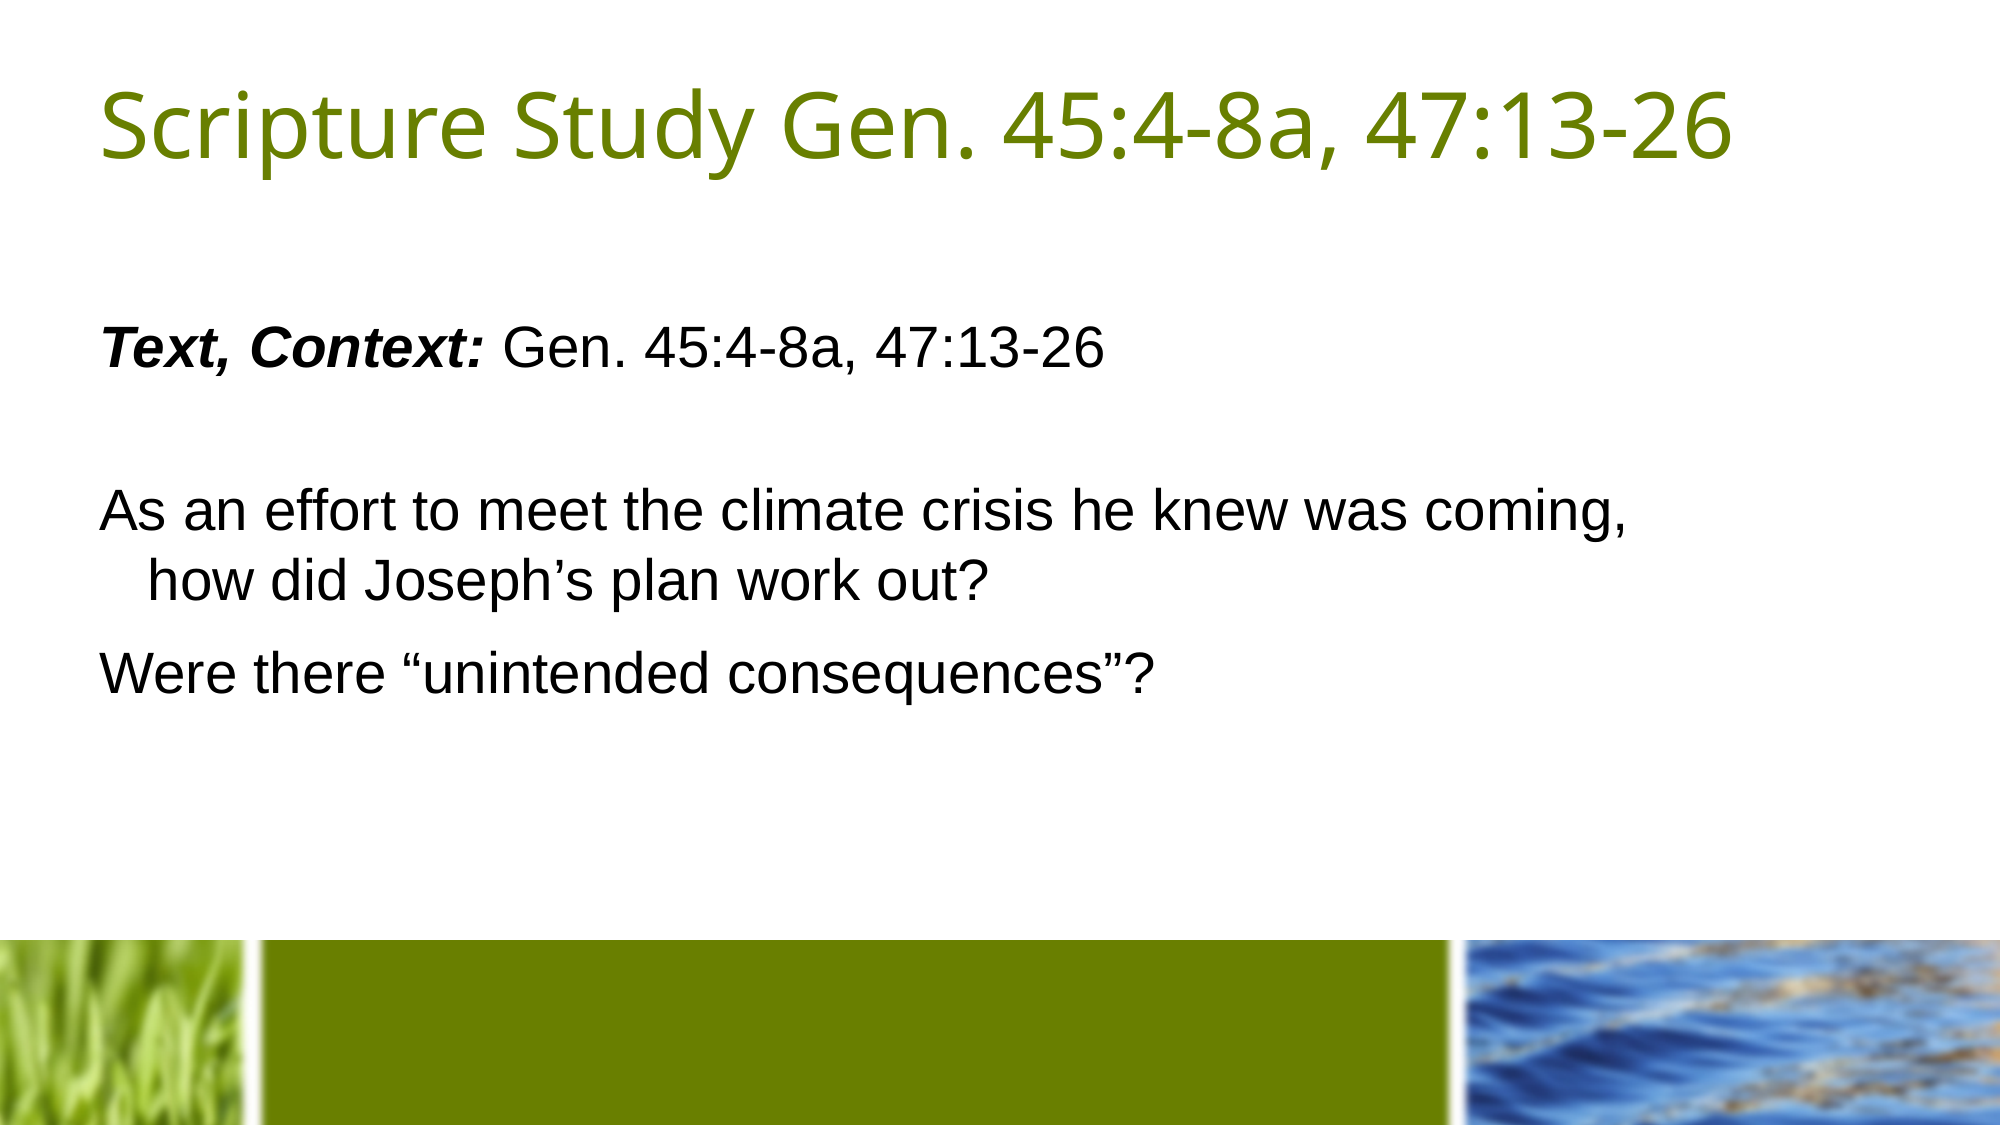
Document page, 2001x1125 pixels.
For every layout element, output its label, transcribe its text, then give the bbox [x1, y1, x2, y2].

picture [0, 940, 2000, 1125]
title Scripture Study Gen. 45:4-8a, 47:13-26 [84, 45, 1830, 185]
list Text, Context: Gen. 45:4-8a, 47:13-26 As an effort to meet the climate crisis he knew was coming, how did Joseph’s plan work out? Were there “unintended consequences”? [84, 209, 1946, 894]
